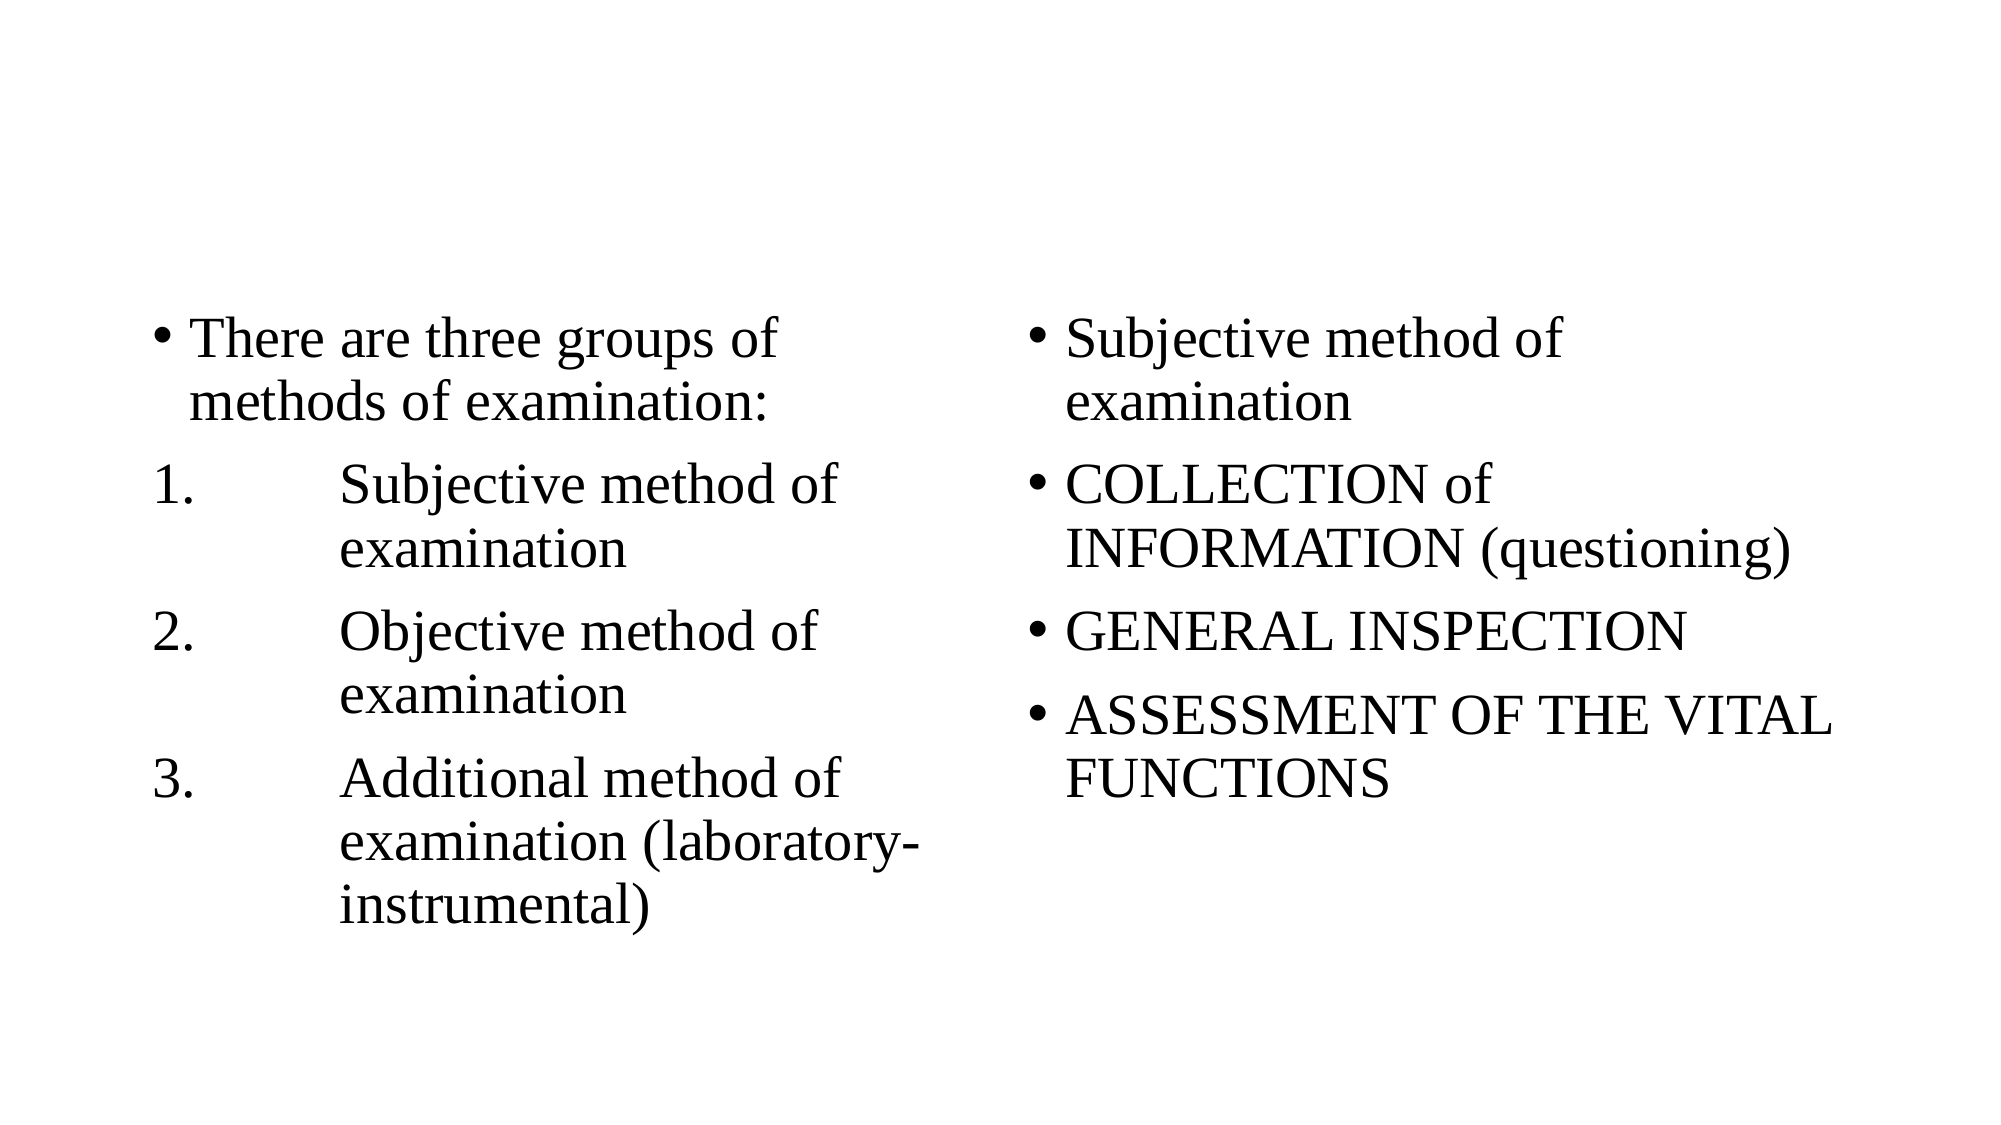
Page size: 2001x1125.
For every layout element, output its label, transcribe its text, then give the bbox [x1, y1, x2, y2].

list There are three groups of methods of examination: Subjective method of examination Objective method of examination Additional method of examination (laboratory-instrumental) [137, 299, 988, 1014]
list Subjective method of examination COLLECTION of INFORMATION (questioning) GENERAL INSPECTION ASSESSMENT OF THE VITAL FUNCTIONS [1012, 299, 1863, 1014]
